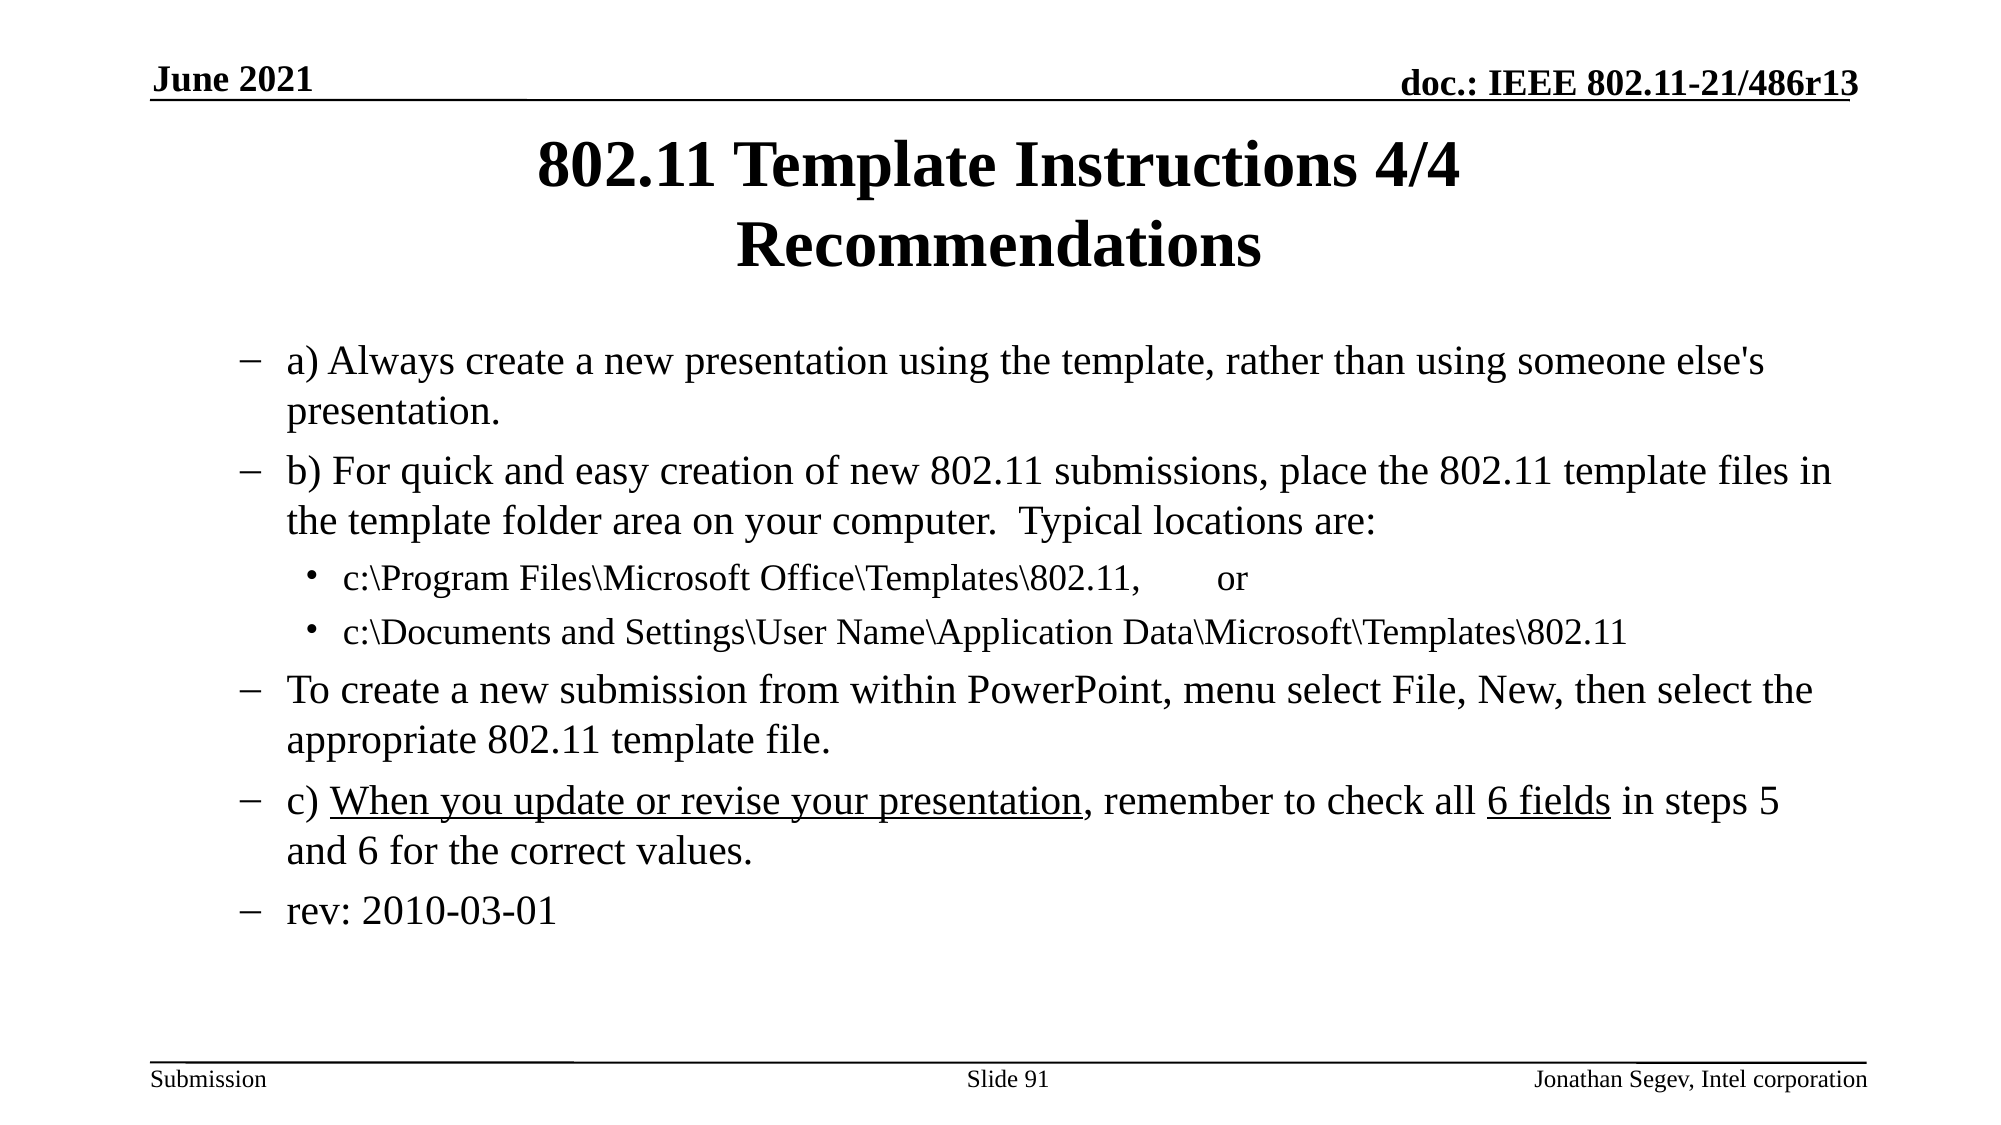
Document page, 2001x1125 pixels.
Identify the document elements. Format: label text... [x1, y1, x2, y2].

footer Jonathan Segev, Intel corporation [1171, 1061, 1869, 1093]
list a) Always create a new presentation using the template, rather than using someone else's presentation. b) For quick and easy creation of new 802.11 submissions, place the 802.11 template files in the template folder area on your computer. Typical locations are: c:\Program Files\Microsoft Office\Templates\802.11, or c:\Documents and Settings\User Name\Application Data\Microsoft\Templates\802.11 To create a new submission from within PowerPoint, menu select File, New, then select the appropriate 802.11 template file. c) When you update or revise your presentation, remember to check all 6 fields in steps 5 and 6 for the correct values. rev: 2010-03-01 [149, 324, 1850, 1000]
title 802.11 Template Instructions 4/4 Recommendations [149, 112, 1850, 288]
slide_number Slide 91 [950, 1061, 1067, 1123]
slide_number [152, 54, 563, 100]
